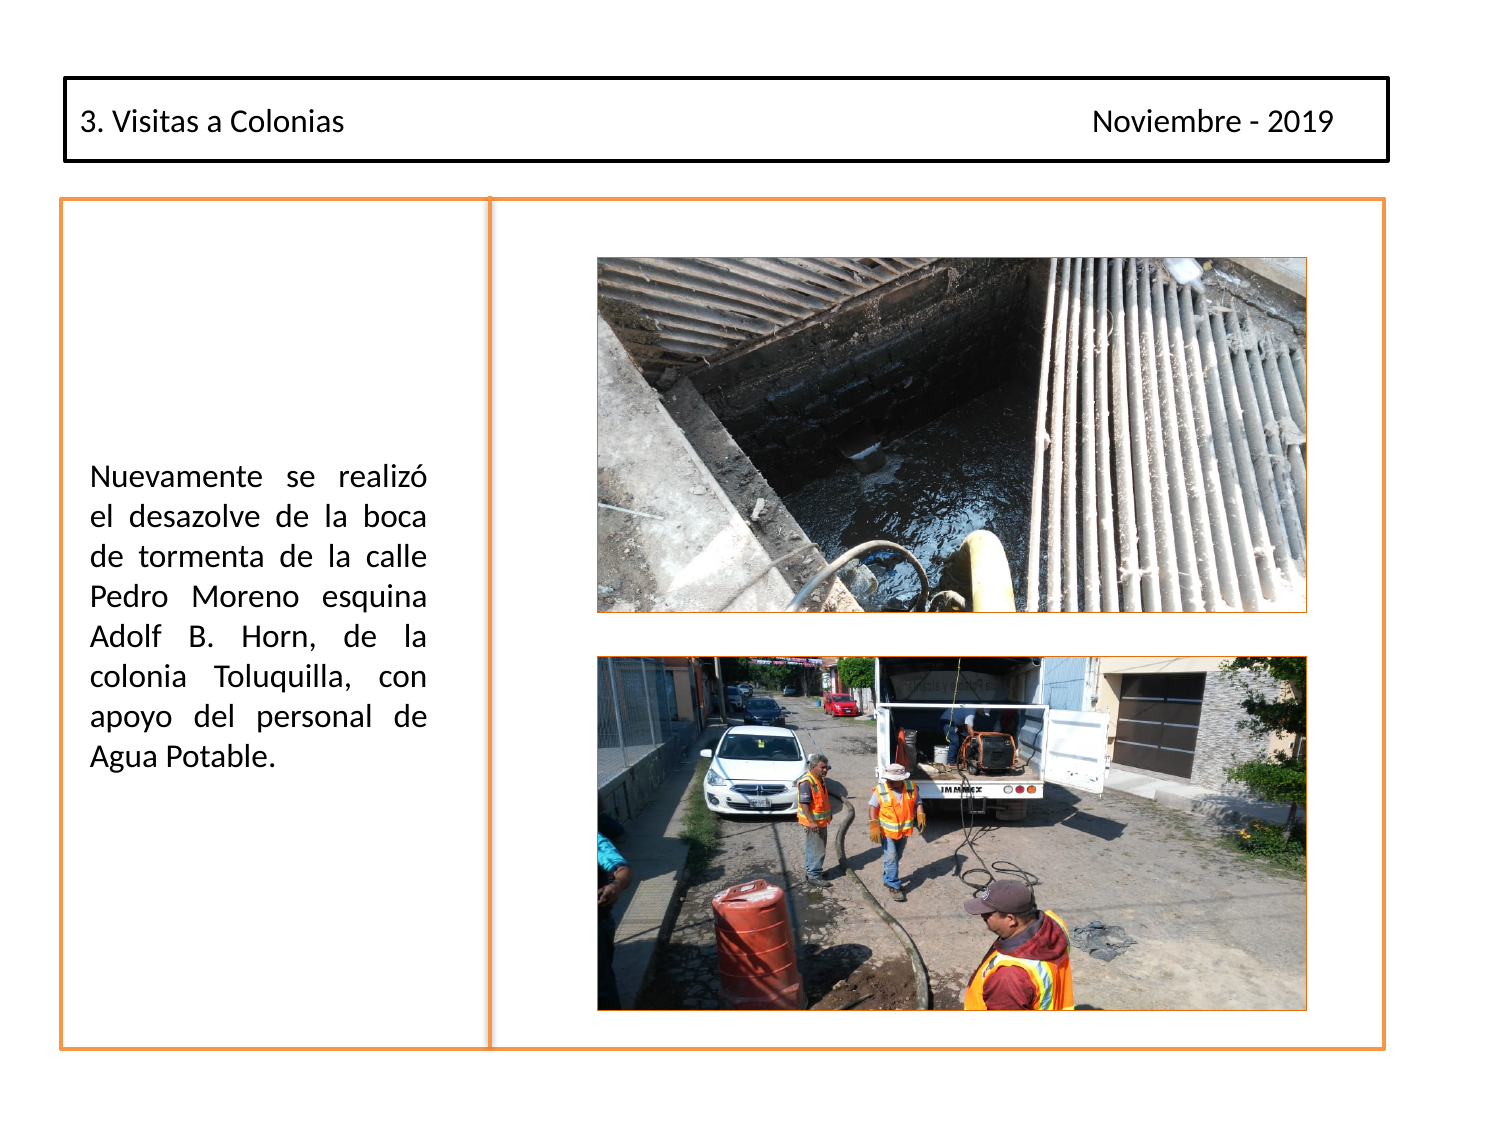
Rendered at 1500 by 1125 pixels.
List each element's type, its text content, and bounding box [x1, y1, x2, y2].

picture [597, 257, 1307, 613]
text_box Nuevamente se realizó el desazolve de la boca de tormenta de la calle Pedro Moreno esquina Adolf B. Horn, de la colonia Toluquilla, con apoyo del personal de Agua Potable. [75, 255, 443, 887]
text_box [59, 197, 485, 1051]
text_box 3. Visitas a Colonias Noviembre - 2019 [63, 76, 1390, 163]
text_box [495, 197, 1386, 1051]
picture [597, 655, 1307, 1011]
